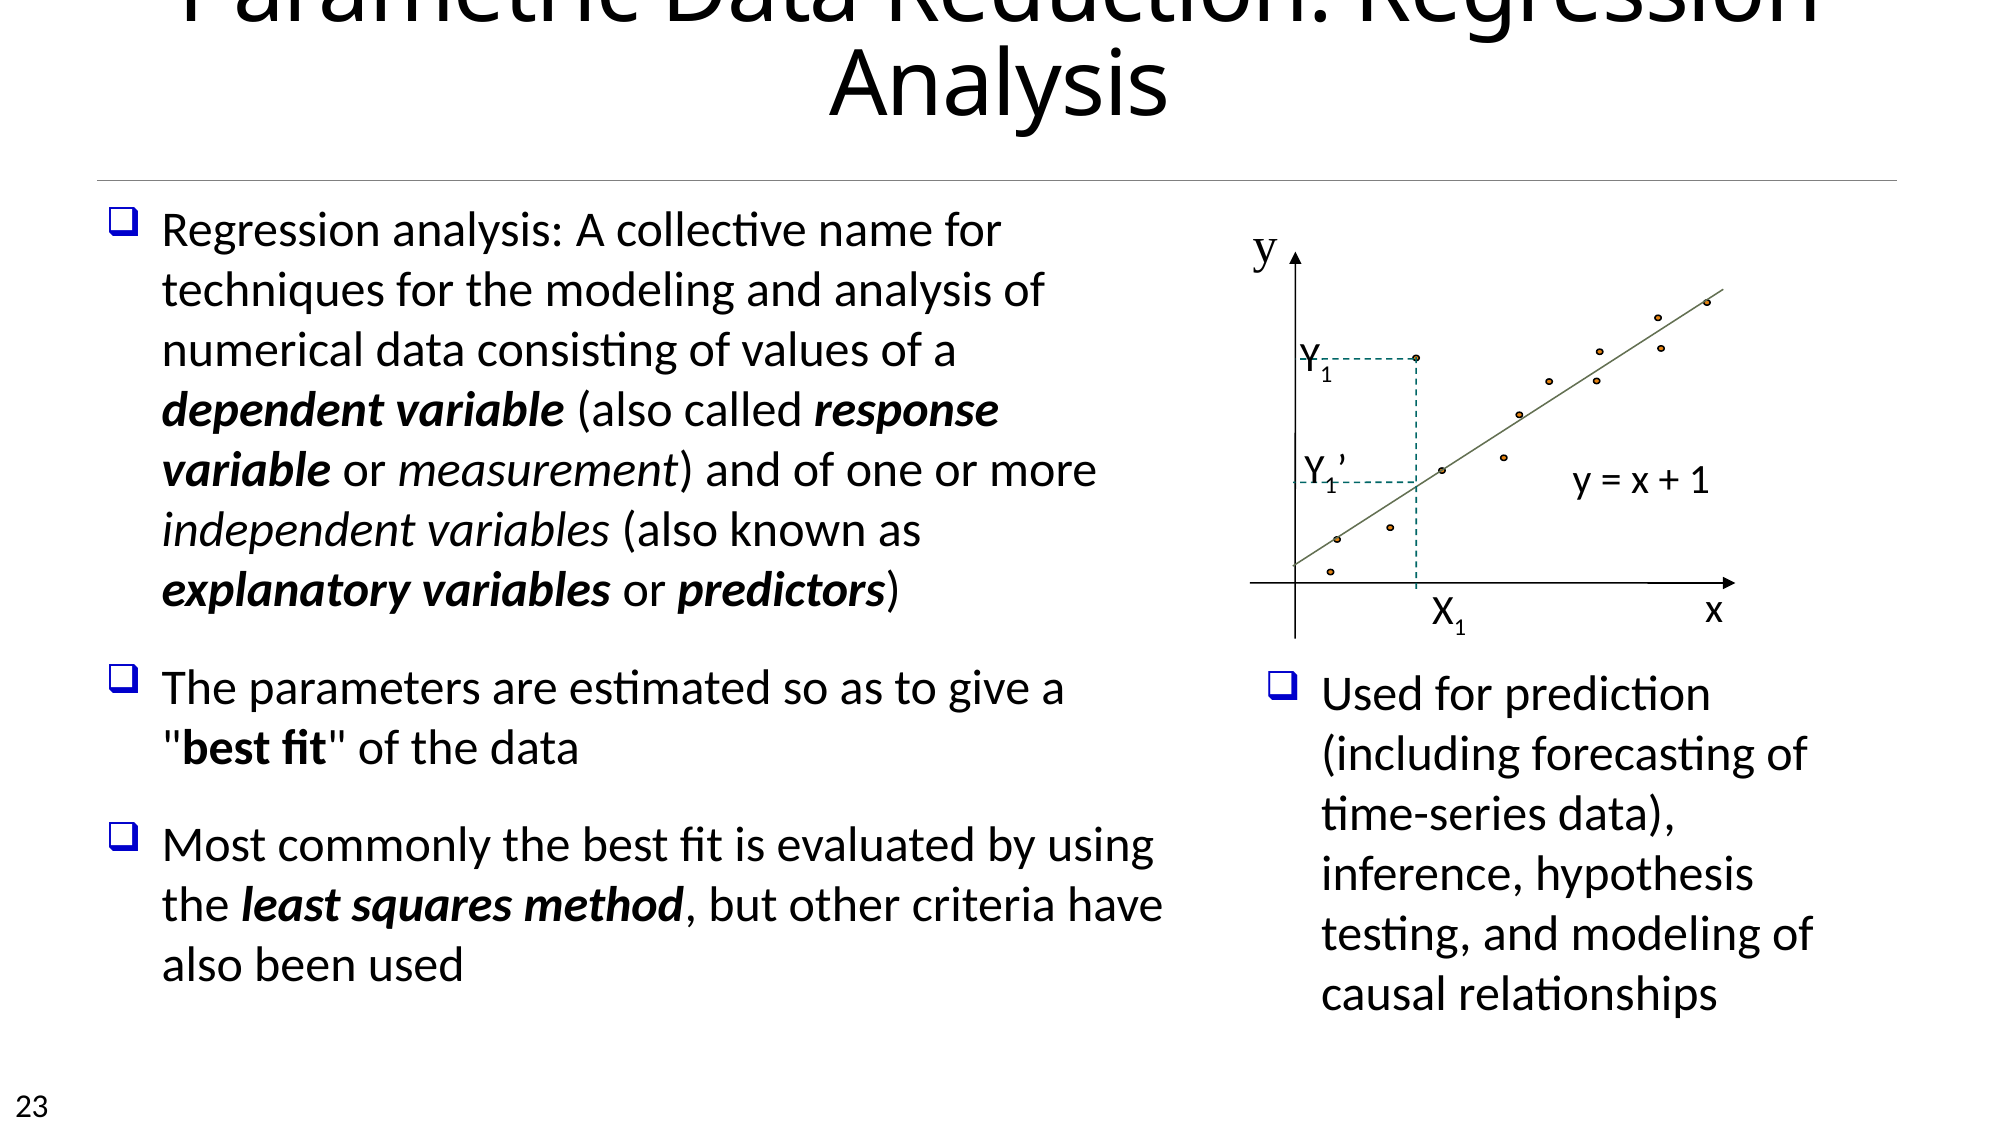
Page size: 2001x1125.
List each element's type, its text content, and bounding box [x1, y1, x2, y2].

text_box y [1237, 205, 1293, 281]
title Parametric Data Reduction: Regression Analysis [0, 41, 2000, 142]
list Regression analysis: A collective name for techniques for the modeling and analysis of numerical data consisting of values of a dependent variable (also called response variable or measurement) and of one or more independent variables (also known as explanatory variables or predictors) The parameters are estimated so as to give a "best fit" of the data Most commonly the best fit is evaluated by using the least squares method, but other criteria have also been used [90, 189, 1185, 1100]
list Used for prediction (including forecasting of time-series data), inference, hypothesis testing, and modeling of causal relationships [1250, 653, 1875, 1029]
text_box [1249, 251, 1740, 643]
